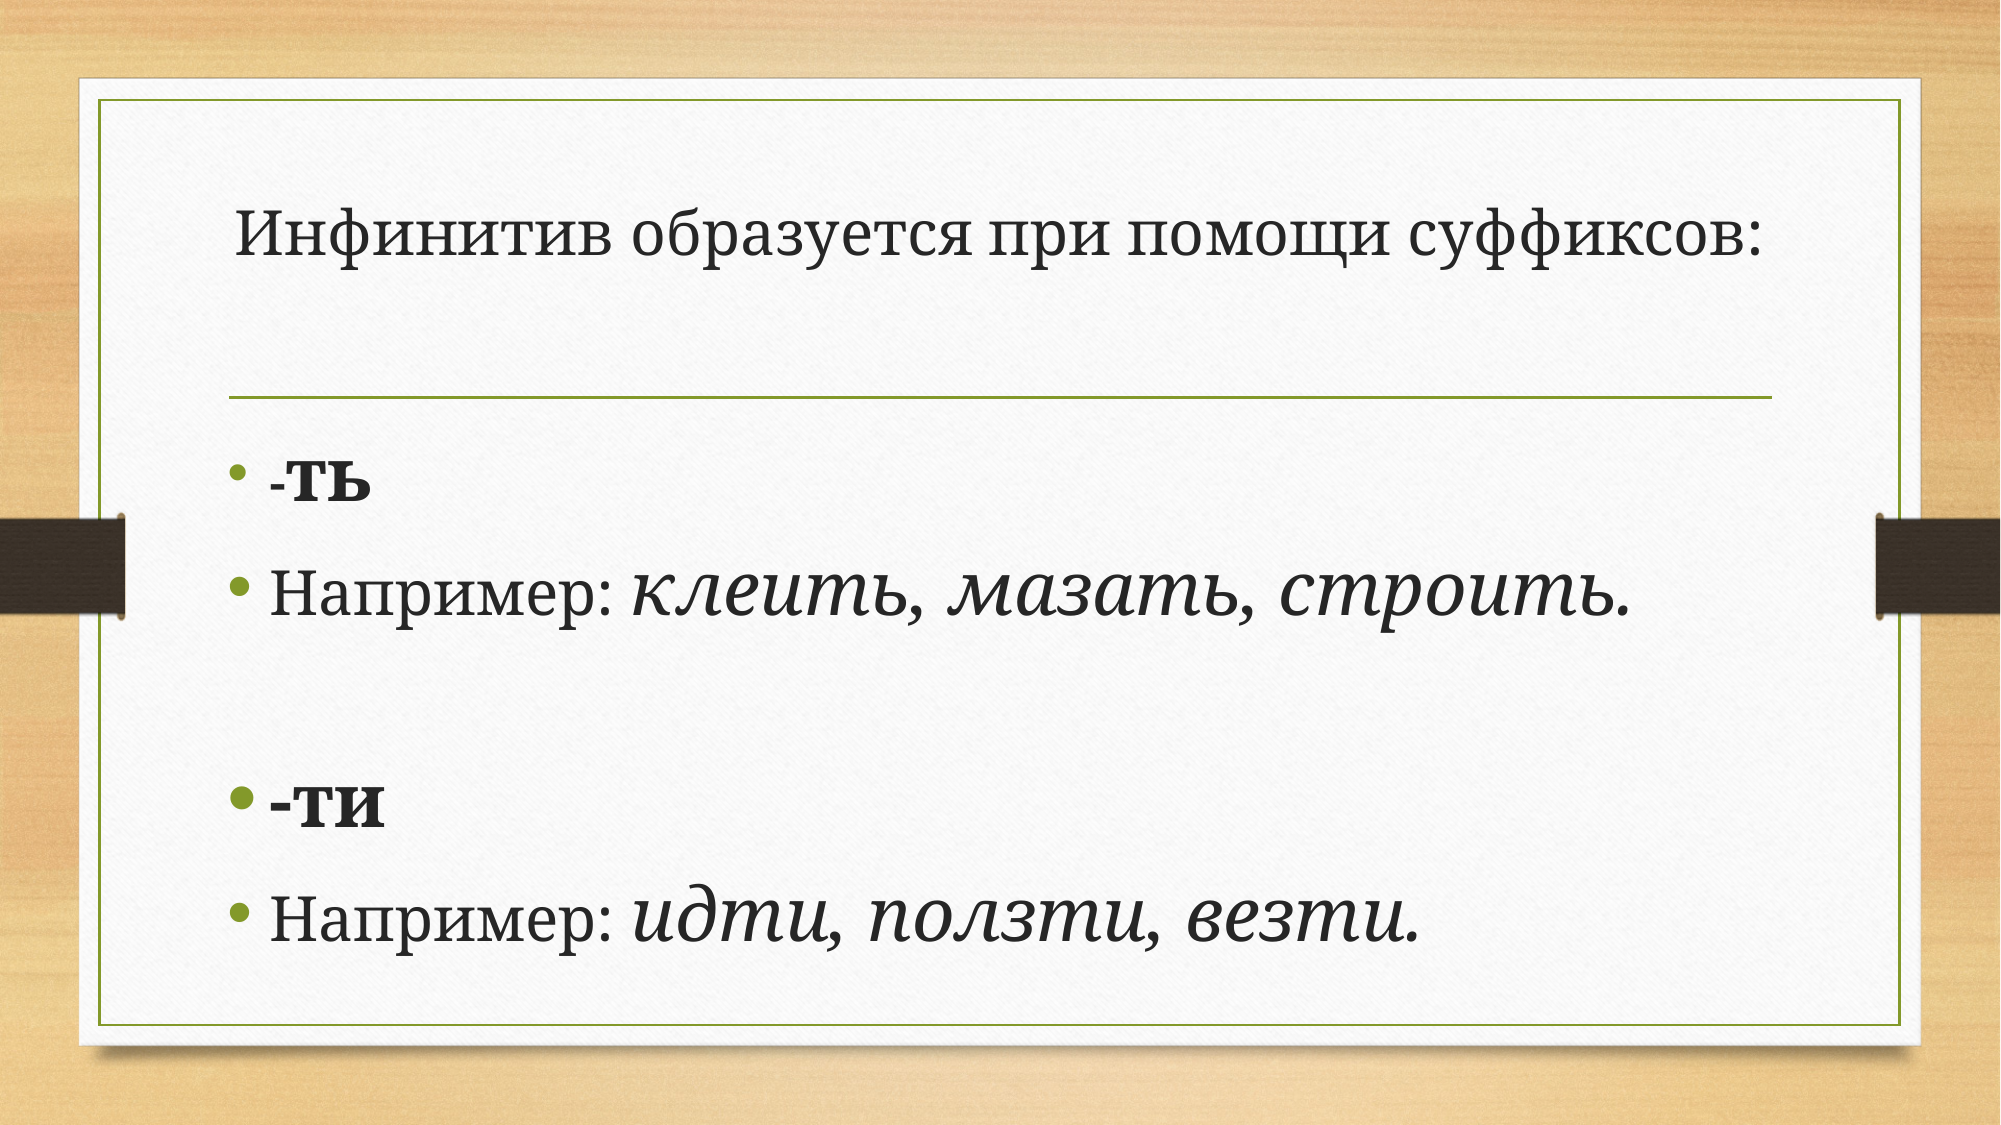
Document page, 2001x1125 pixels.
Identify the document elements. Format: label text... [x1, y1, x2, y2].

list -ть Например: клеить, мазать, строить. -ти Например: идти, ползти, везти. [212, 419, 1788, 964]
title Инфинитив образуется при помощи суффиксов: [212, 161, 1788, 375]
picture [0, 0, 2001, 1125]
